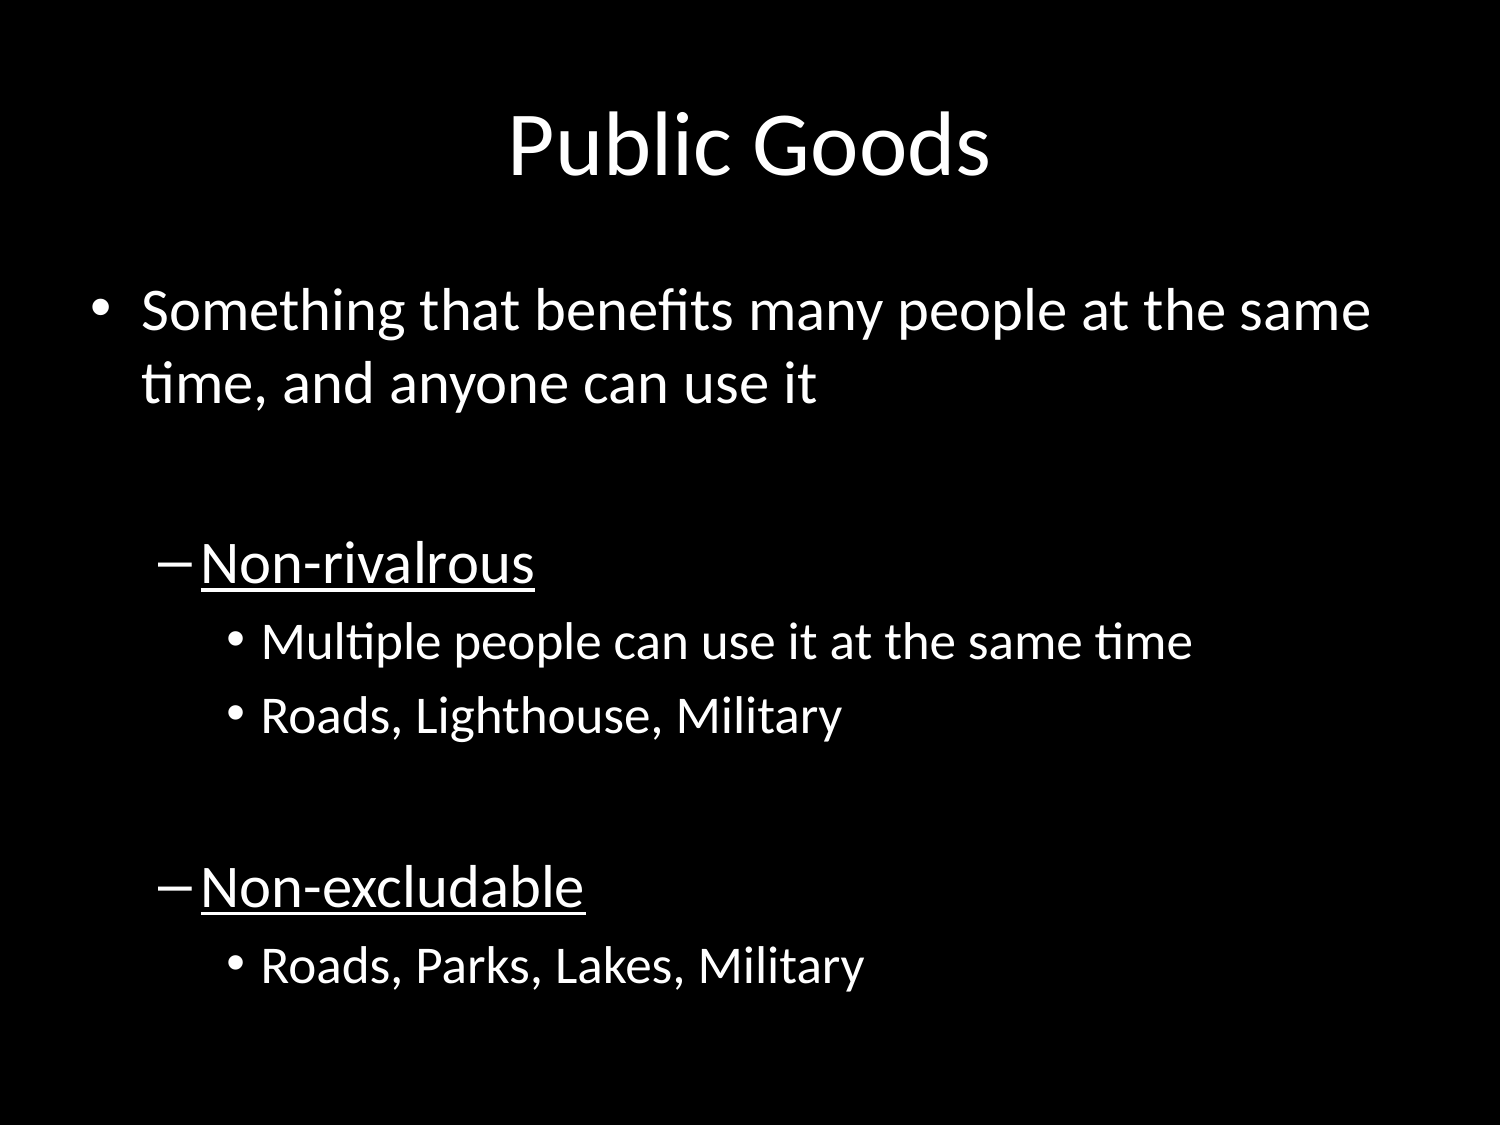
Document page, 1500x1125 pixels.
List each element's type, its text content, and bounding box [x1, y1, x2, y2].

title Public Goods [75, 45, 1425, 233]
list Something that benefits many people at the same time, and anyone can use it Non-rivalrous Multiple people can use it at the same time Roads, Lighthouse, Military Non-excludable Roads, Parks, Lakes, Military [75, 262, 1425, 1005]
